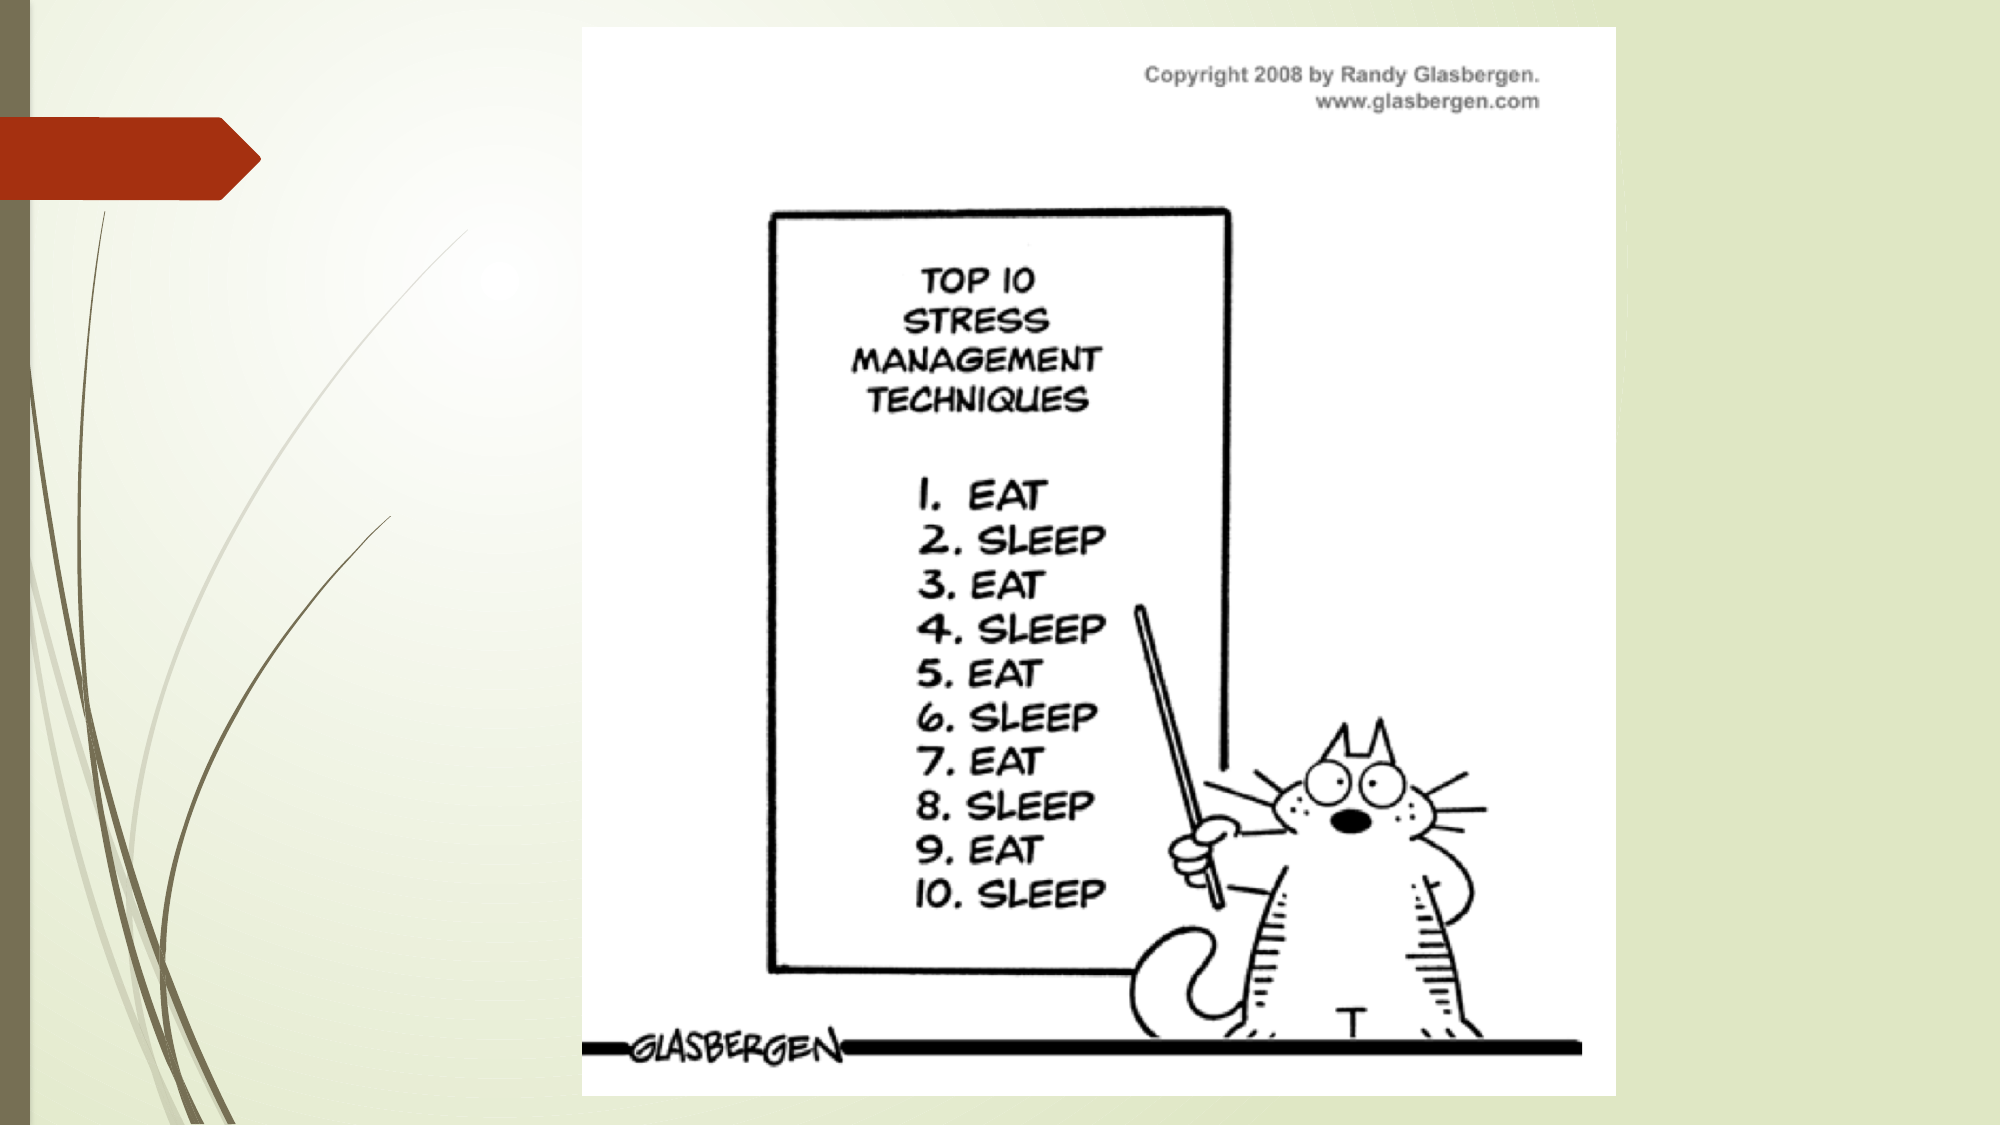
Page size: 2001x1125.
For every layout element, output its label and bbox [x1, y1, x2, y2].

picture [581, 27, 1616, 1097]
